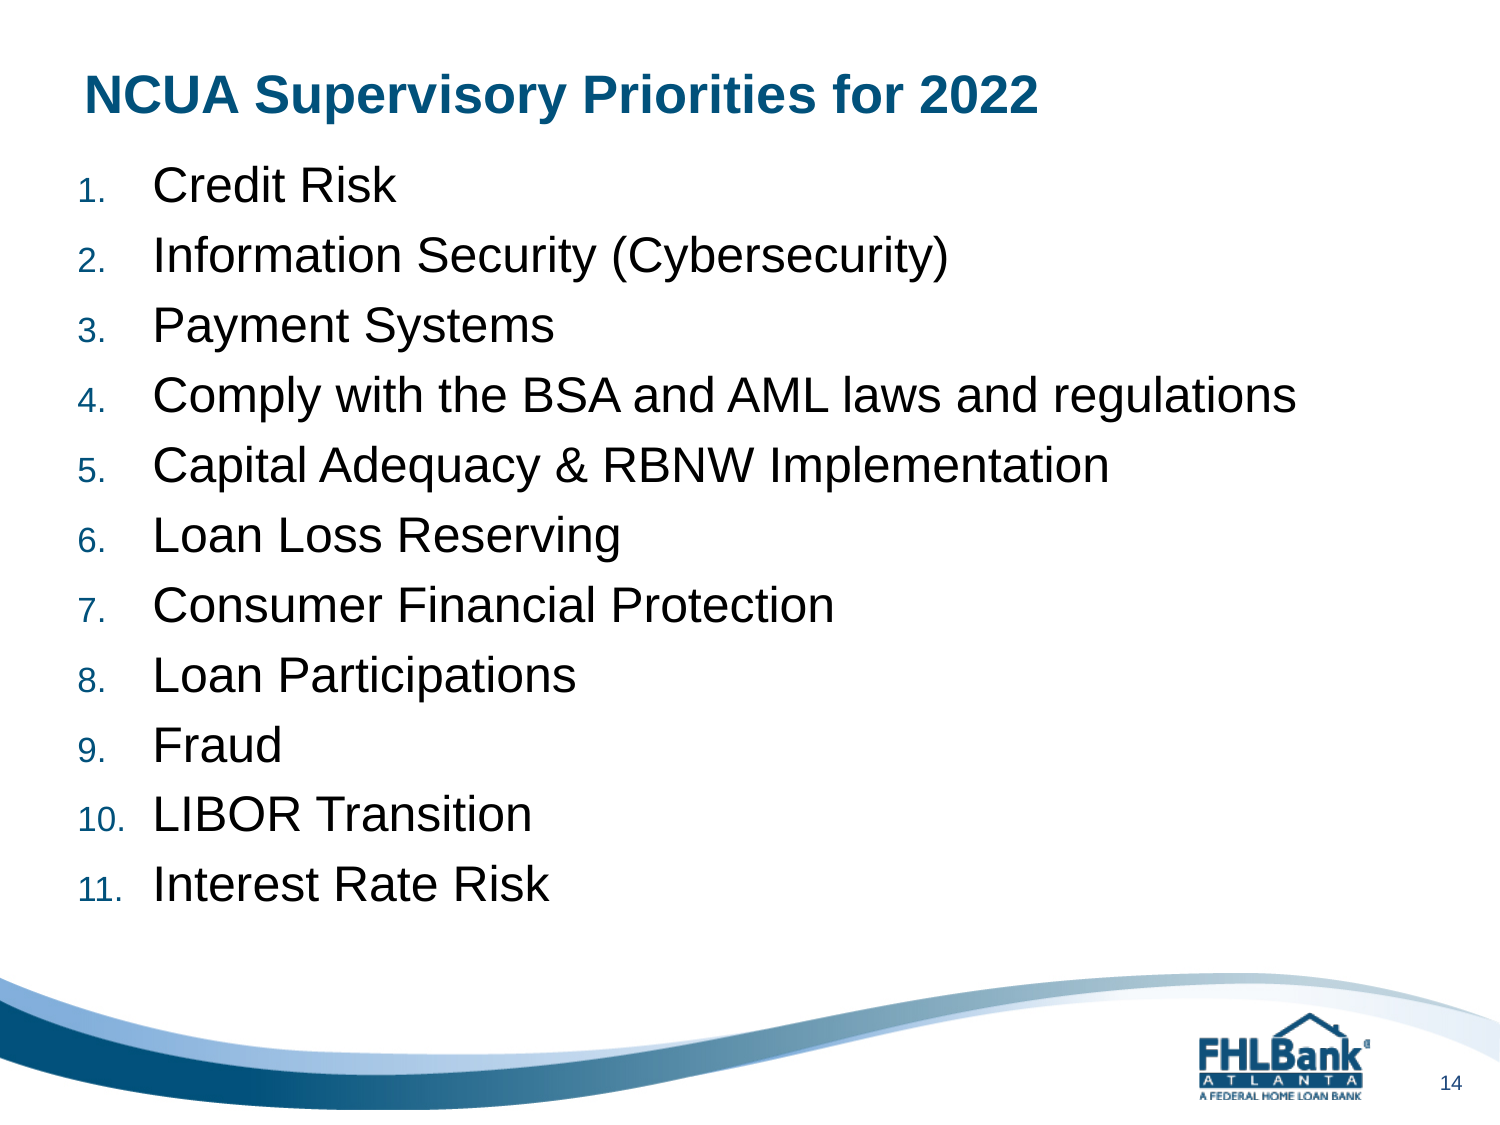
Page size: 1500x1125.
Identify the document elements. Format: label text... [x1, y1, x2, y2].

list Credit Risk Information Security (Cybersecurity) Payment Systems Comply with the BSA and AML laws and regulations Capital Adequacy & RBNW Implementation Loan Loss Reserving Consumer Financial Protection Loan Participations Fraud LIBOR Transition Interest Rate Risk [62, 144, 1413, 948]
text_box 14 [1424, 1062, 1500, 1125]
title NCUA Supervisory Priorities for 2022 [69, 28, 1420, 156]
picture [0, 966, 1500, 1121]
